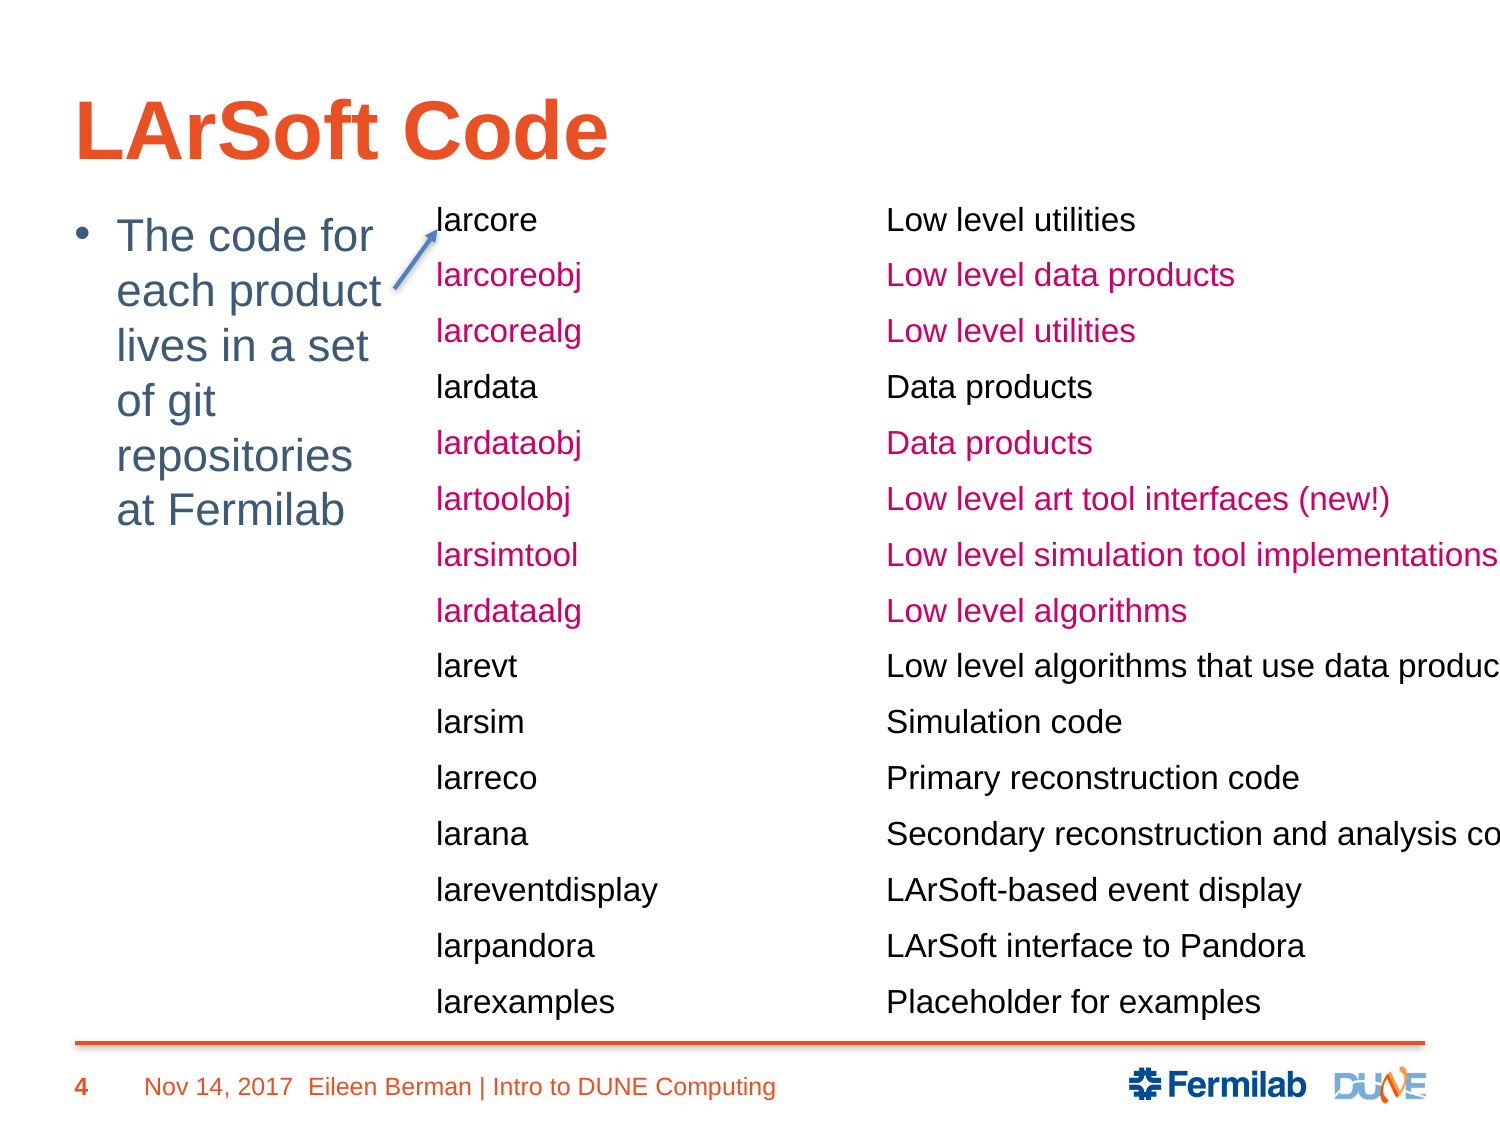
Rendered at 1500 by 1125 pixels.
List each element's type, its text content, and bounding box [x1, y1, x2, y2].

picture [1125, 1064, 1310, 1104]
title LArSoft Code [74, 75, 1425, 183]
picture [1333, 1064, 1427, 1104]
slide_number 4 [74, 1074, 145, 1101]
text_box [394, 228, 438, 290]
text_box larcore Low level utilities larcoreobj Low level data products larcorealg Low level utilities lardata Data products lardataobj Data products lartoolobj Low level art tool interfaces (new!) larsimtool Low level simulation tool implementations (new!) lardataalg Low level algorithms larevt Low level algorithms that use data products larsim Simulation code larreco Primary reconstruction code larana Secondary reconstruction and analysis code lareventdisplay LArSoft-based event display larpandora LArSoft interface to Pandora larexamples Placeholder for examples [421, 174, 1500, 1028]
footer Eileen Berman | Intro to DUNE Computing [308, 1074, 1022, 1101]
list The code for each product lives in a set of git repositories at Fermilab [74, 198, 395, 570]
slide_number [145, 1074, 308, 1101]
